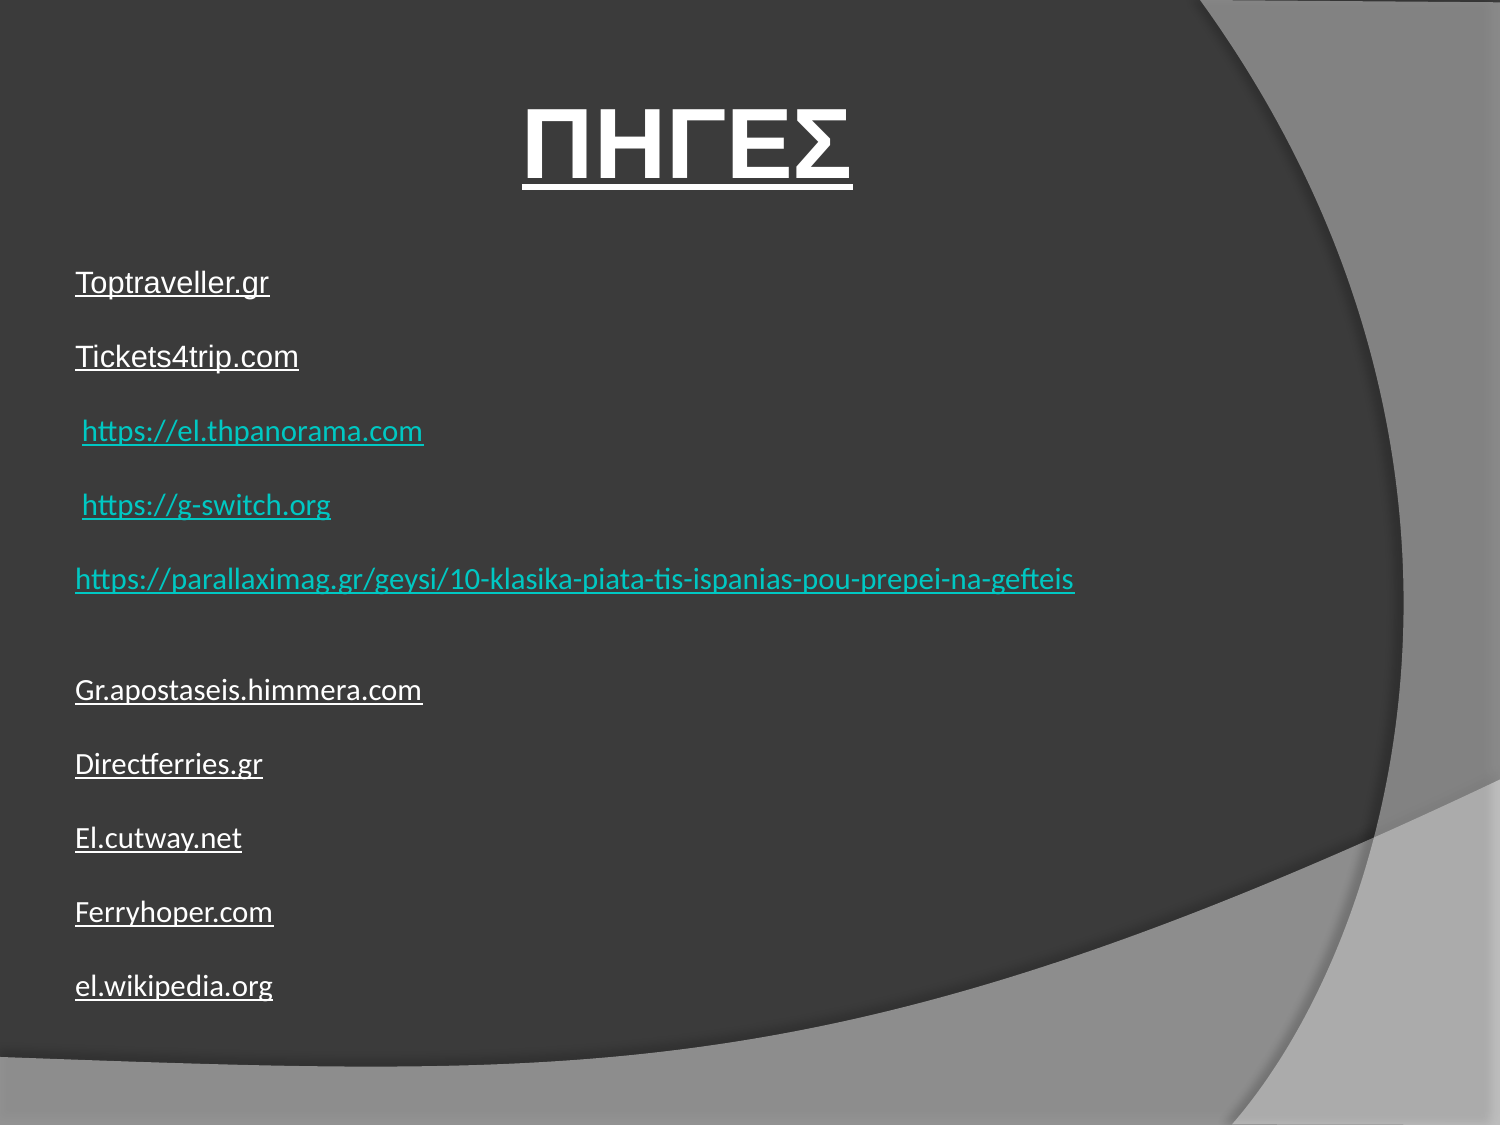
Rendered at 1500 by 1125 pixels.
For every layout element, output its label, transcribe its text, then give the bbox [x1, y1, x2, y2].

text_box Toptraveller.gr Tickets4trip.com https://el.thpanorama.com https://g-switch.org https://parallaximag.gr/geysi/10-klasika-piata-tis-ispanias-pou-prepei-na-gefteis Gr.apostaseis.himmera.com Directferries.gr El.cutway.net Ferryhoper.com el.wikipedia.org [74, 262, 1122, 1005]
text_box ΠΗΓΕΣ [74, 45, 1300, 233]
